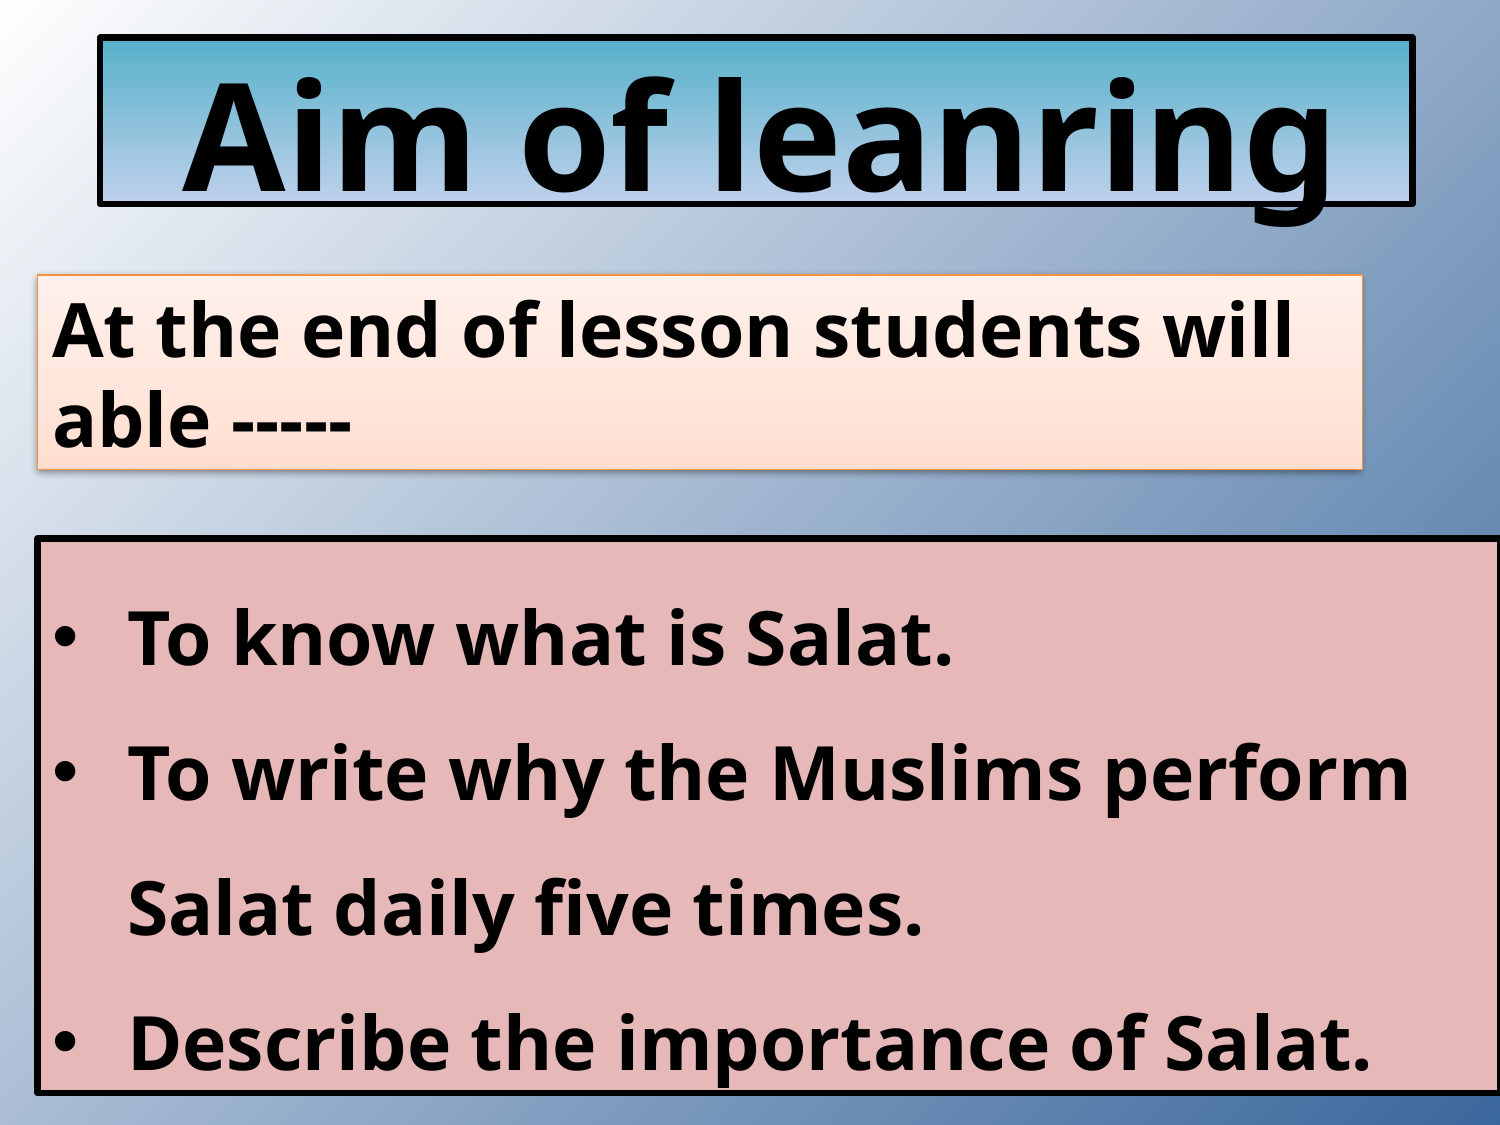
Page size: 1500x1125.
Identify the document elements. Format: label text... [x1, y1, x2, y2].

text_box To know what is Salat. To write why the Muslims perform Salat daily five times. Describe the importance of Salat. [37, 538, 1500, 1094]
text_box Aim of leanring [168, 34, 1354, 230]
text_box [99, 37, 168, 205]
text_box At the end of lesson students will able ----- [37, 274, 1363, 470]
text_box [1354, 37, 1413, 205]
